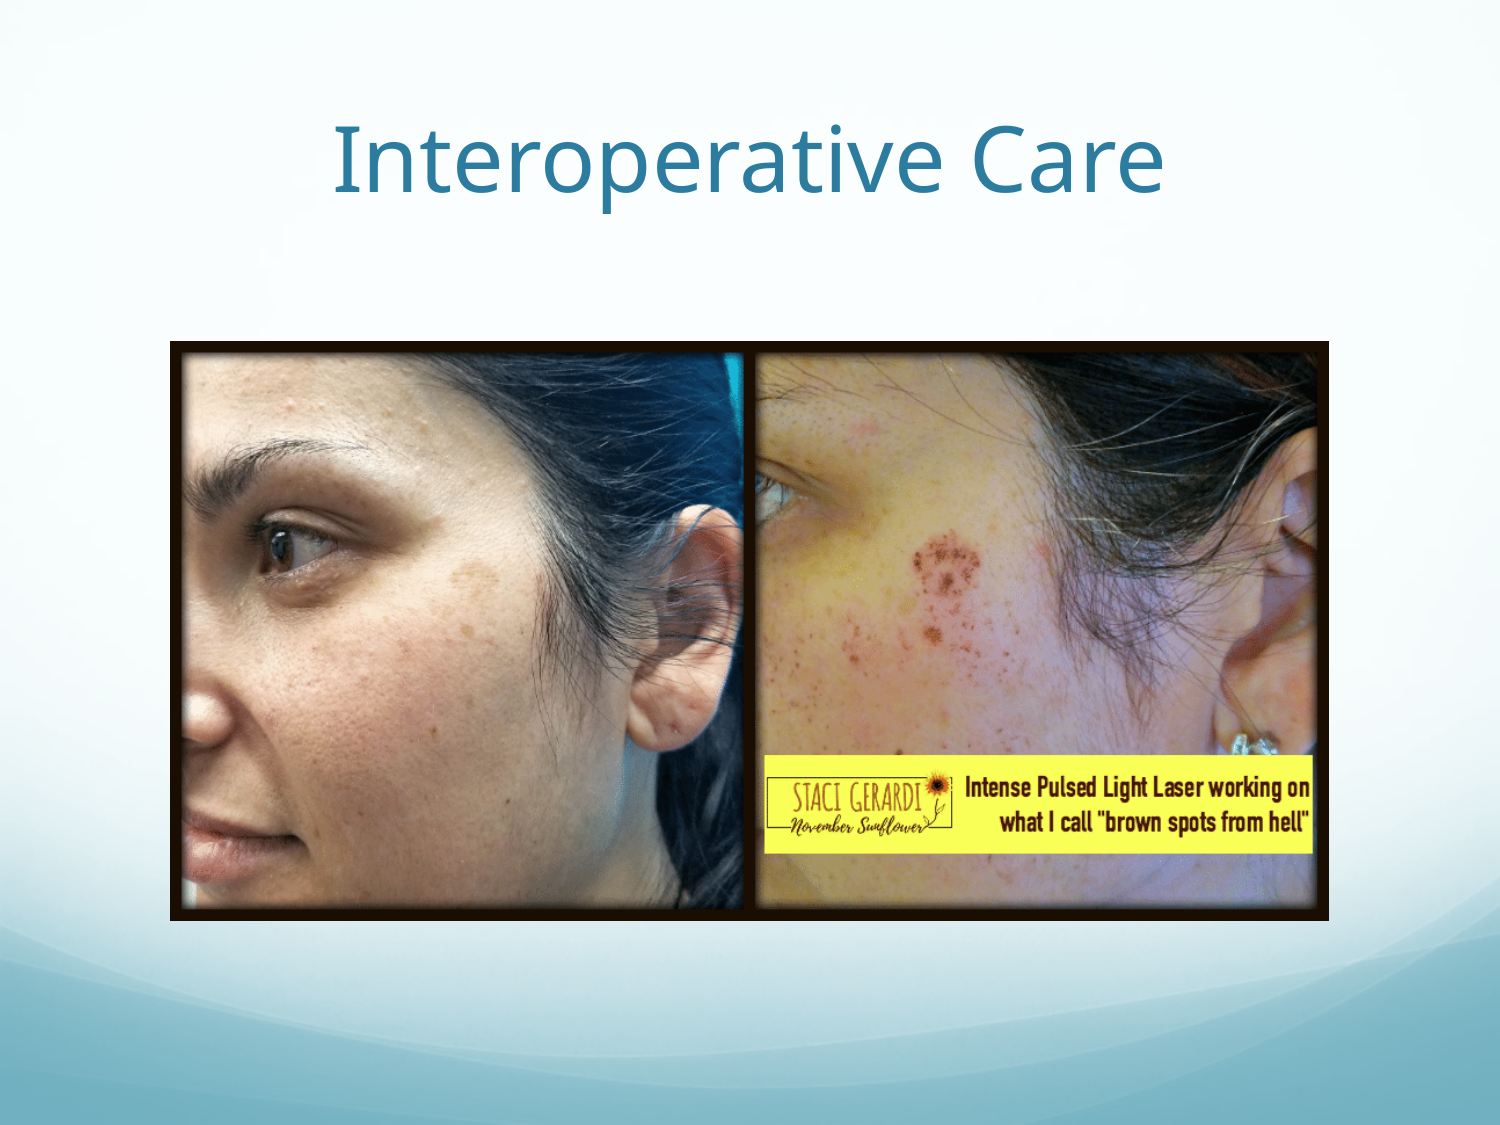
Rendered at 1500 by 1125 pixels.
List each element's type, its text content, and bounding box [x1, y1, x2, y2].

text_box [75, 237, 1463, 1025]
text_box Interoperative Care [112, 87, 1388, 225]
picture [170, 341, 1330, 922]
